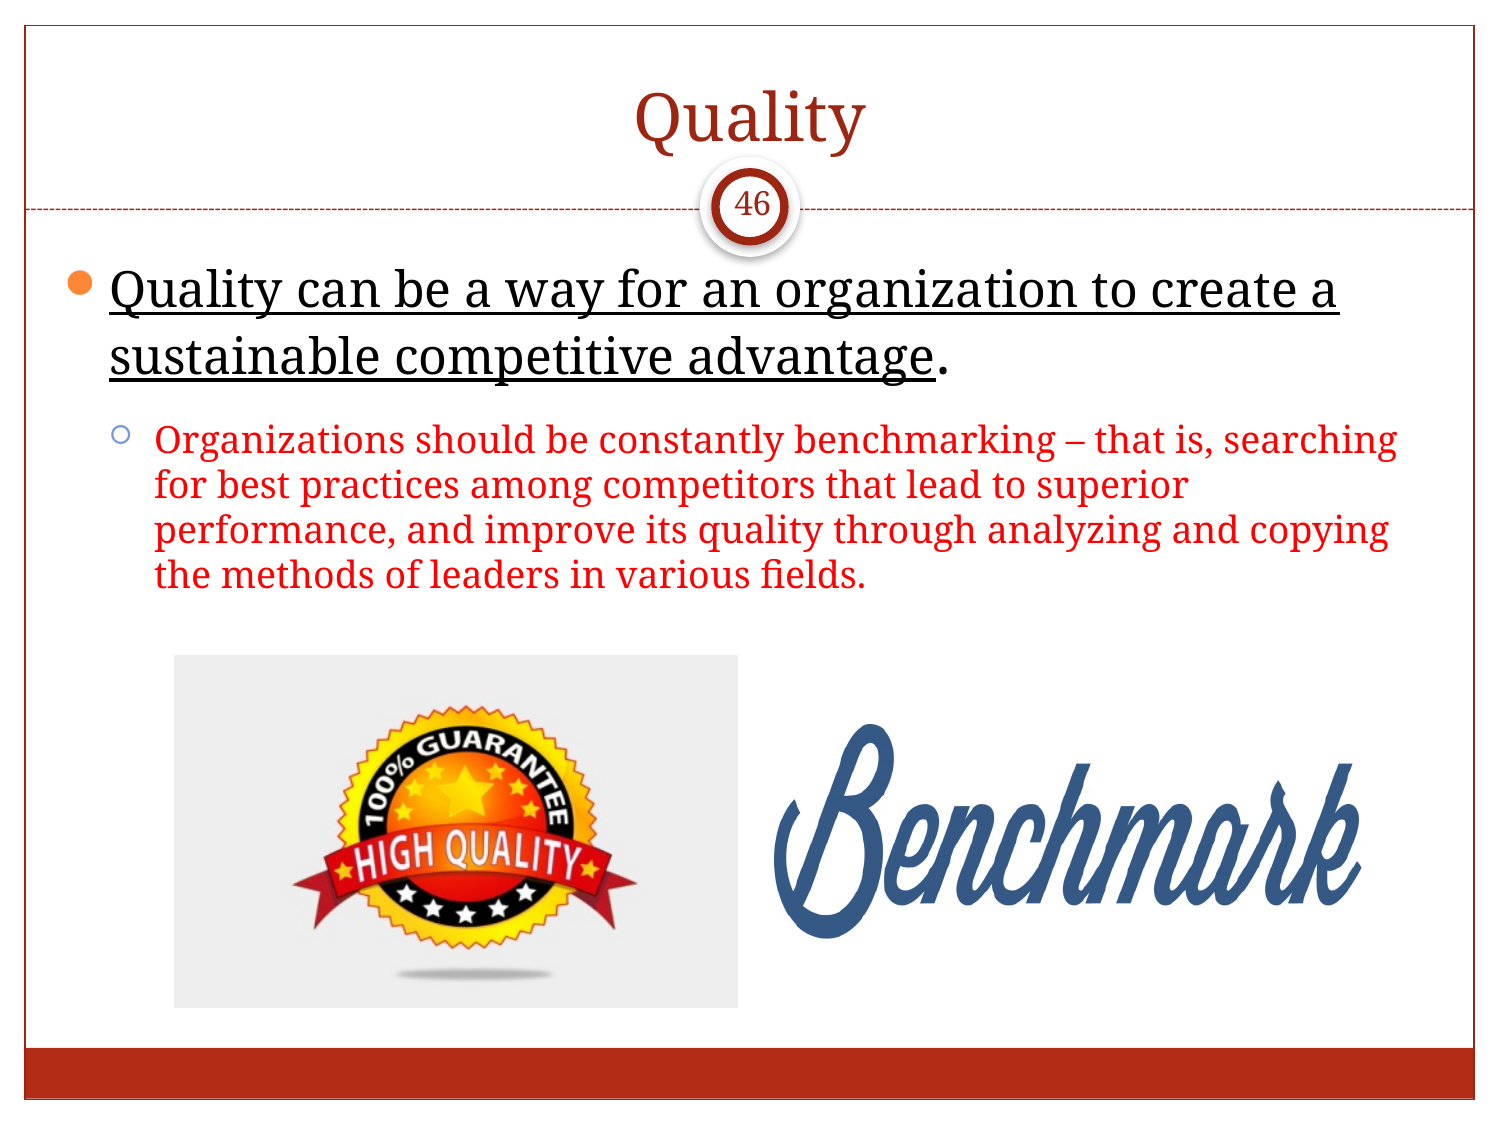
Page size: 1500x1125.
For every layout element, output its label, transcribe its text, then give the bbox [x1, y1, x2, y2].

slide_number 46 [715, 168, 791, 241]
picture [174, 655, 738, 1008]
list Quality can be a way for an organization to create a sustainable competitive advantage. Organizations should be constantly benchmarking – that is, searching for best practices among competitors that lead to superior performance, and improve its quality through analyzing and copying the methods of leaders in various fields. [49, 250, 1445, 1001]
picture [774, 724, 1371, 988]
title Quality [49, 37, 1450, 162]
